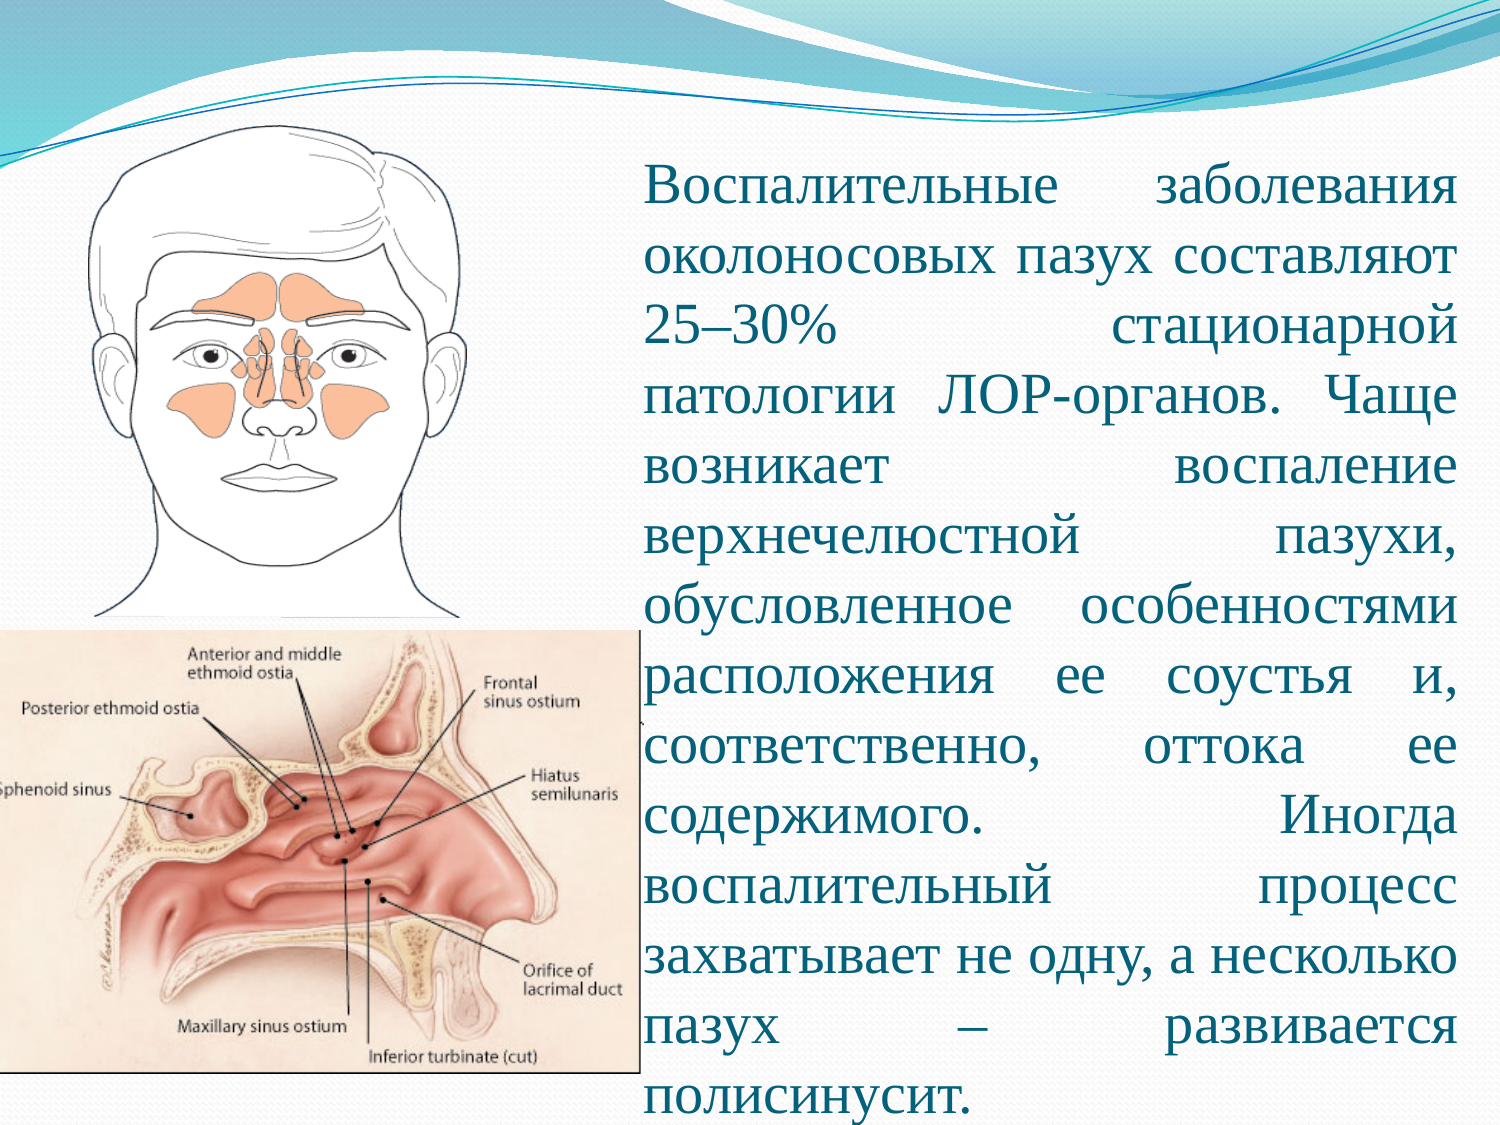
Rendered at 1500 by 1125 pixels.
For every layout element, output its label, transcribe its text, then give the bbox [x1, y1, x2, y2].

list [88, 125, 467, 618]
title Воспалительные заболевания околоносовых пазух составляют 25–30% стационарной патологии ЛОР-органов. Чаще возникает воспаление верхнечелюстной пазухи, обусловленное особенностями расположения ее соустья и, соответственно, оттока ее содержимого. Иногда воспалительный процесс захватывает не одну, а несколько пазух – развивается полисинусит. [643, 0, 1459, 1125]
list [0, 629, 644, 1074]
